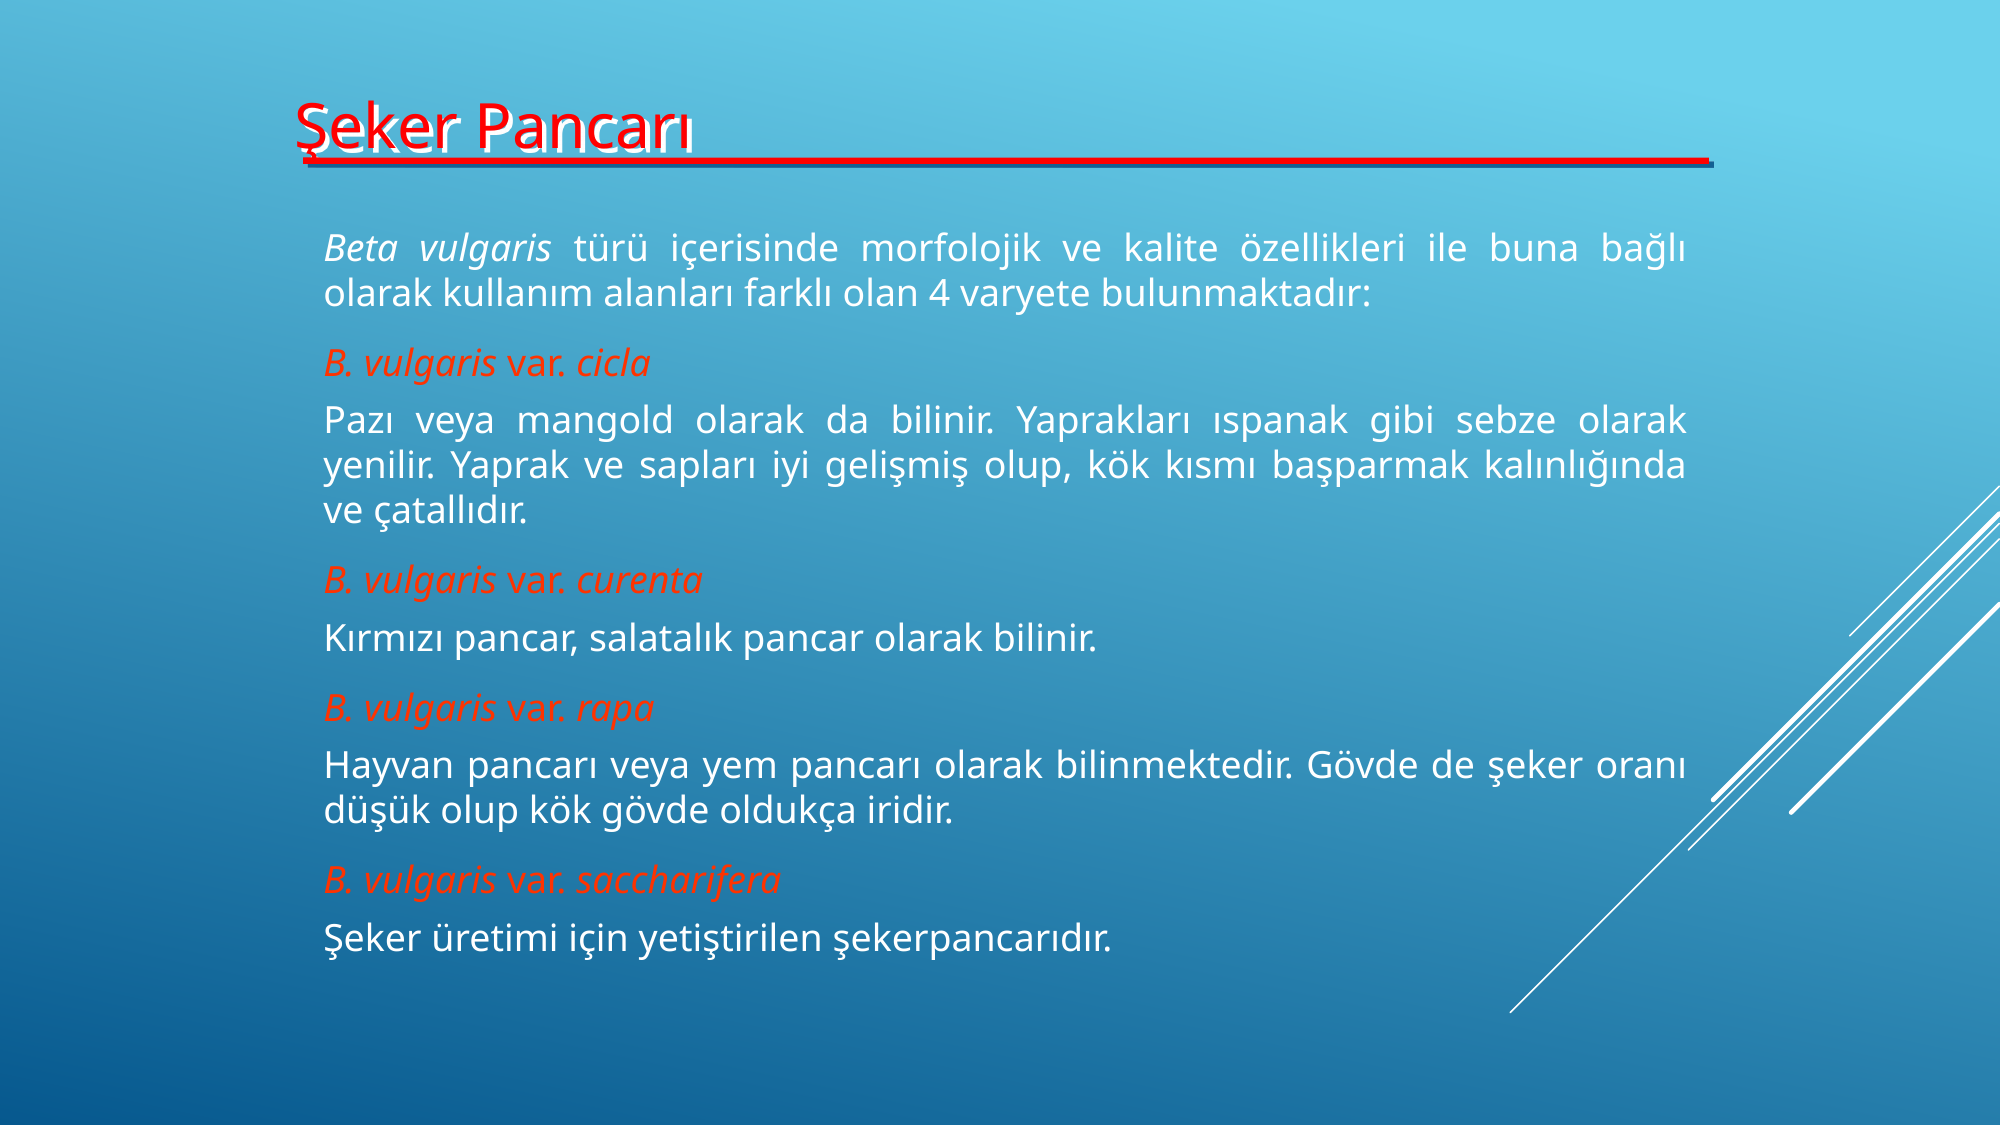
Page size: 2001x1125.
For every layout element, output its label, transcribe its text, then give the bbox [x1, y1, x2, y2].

text_box Beta vulgaris türü içerisinde morfolojik ve kalite özellikleri ile buna bağlı olarak kullanım alanları farklı olan 4 varyete bulunmaktadır: B. vulgaris var. cicla Pazı veya mangold olarak da bilinir. Yaprakları ıspanak gibi sebze olarak yenilir. Yaprak ve sapları iyi gelişmiş olup, kök kısmı başparmak kalınlığında ve çatallıdır. B. vulgaris var. curenta Kırmızı pancar, salatalık pancar olarak bilinir. B. vulgaris var. rapa Hayvan pancarı veya yem pancarı olarak bilinmektedir. Gövde de şeker oranı düşük olup kök gövde oldukça iridir. B. vulgaris var. saccharifera Şeker üretimi için yetiştirilen şekerpancarıdır. [308, 216, 1704, 976]
text_box Şeker Pancarı [279, 78, 1417, 149]
